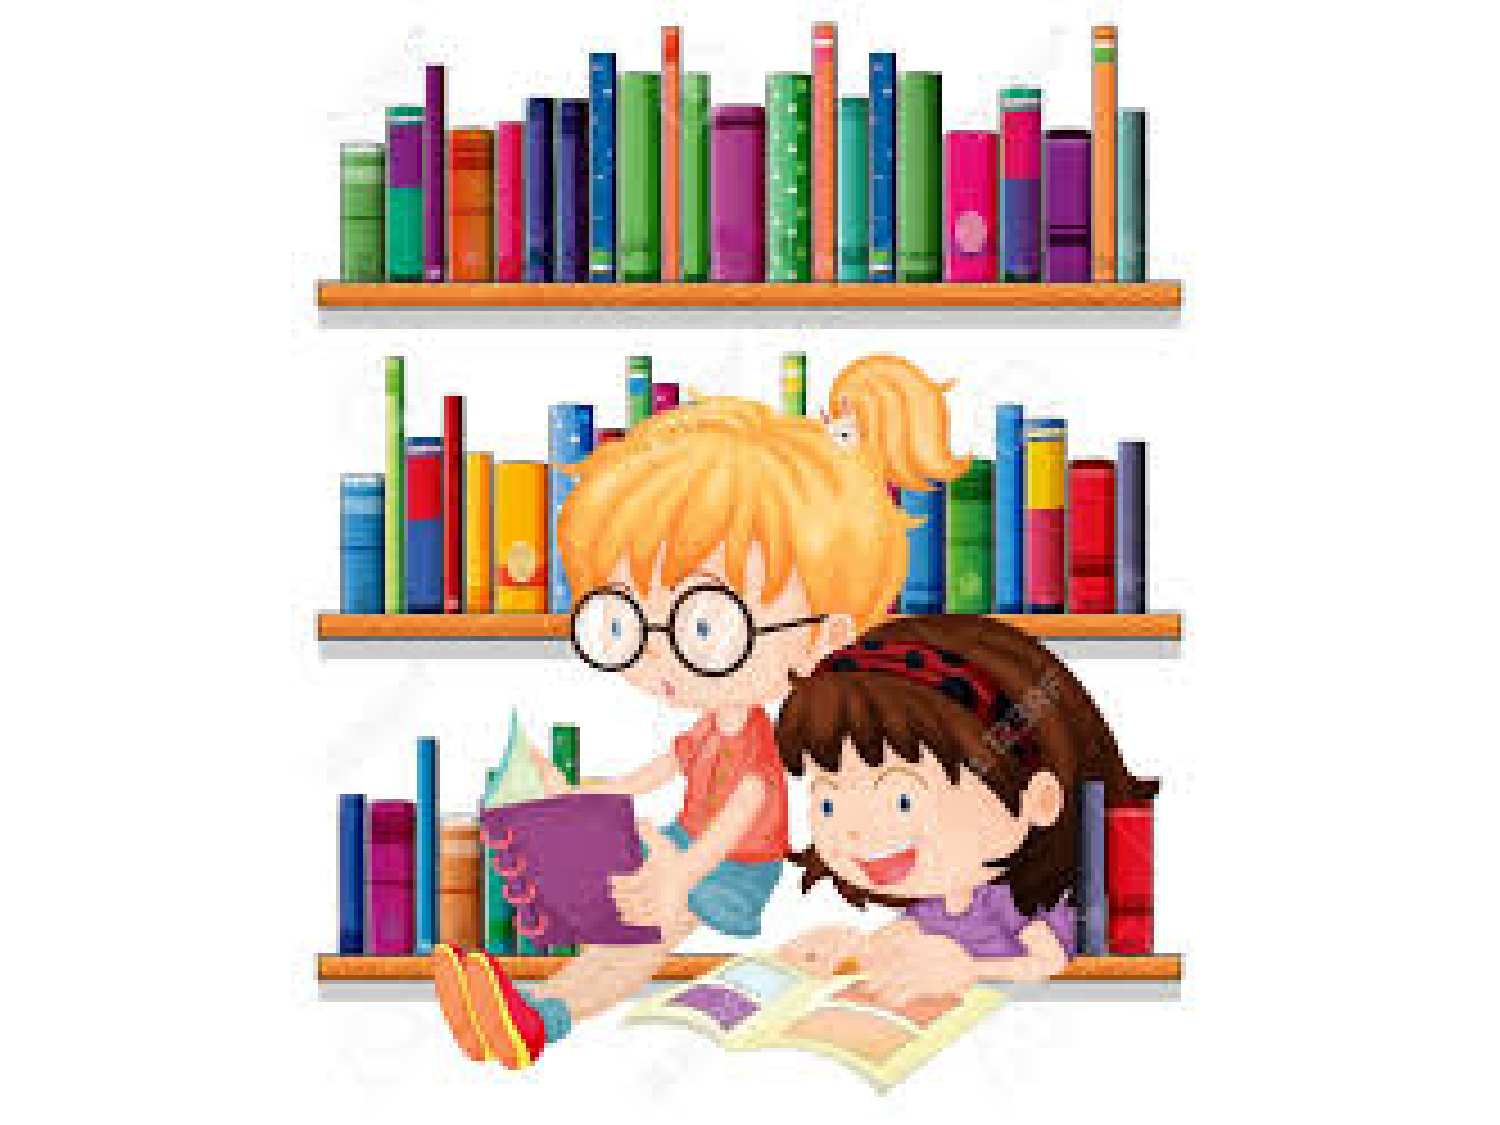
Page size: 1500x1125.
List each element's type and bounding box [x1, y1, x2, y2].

picture [291, 0, 1209, 1125]
